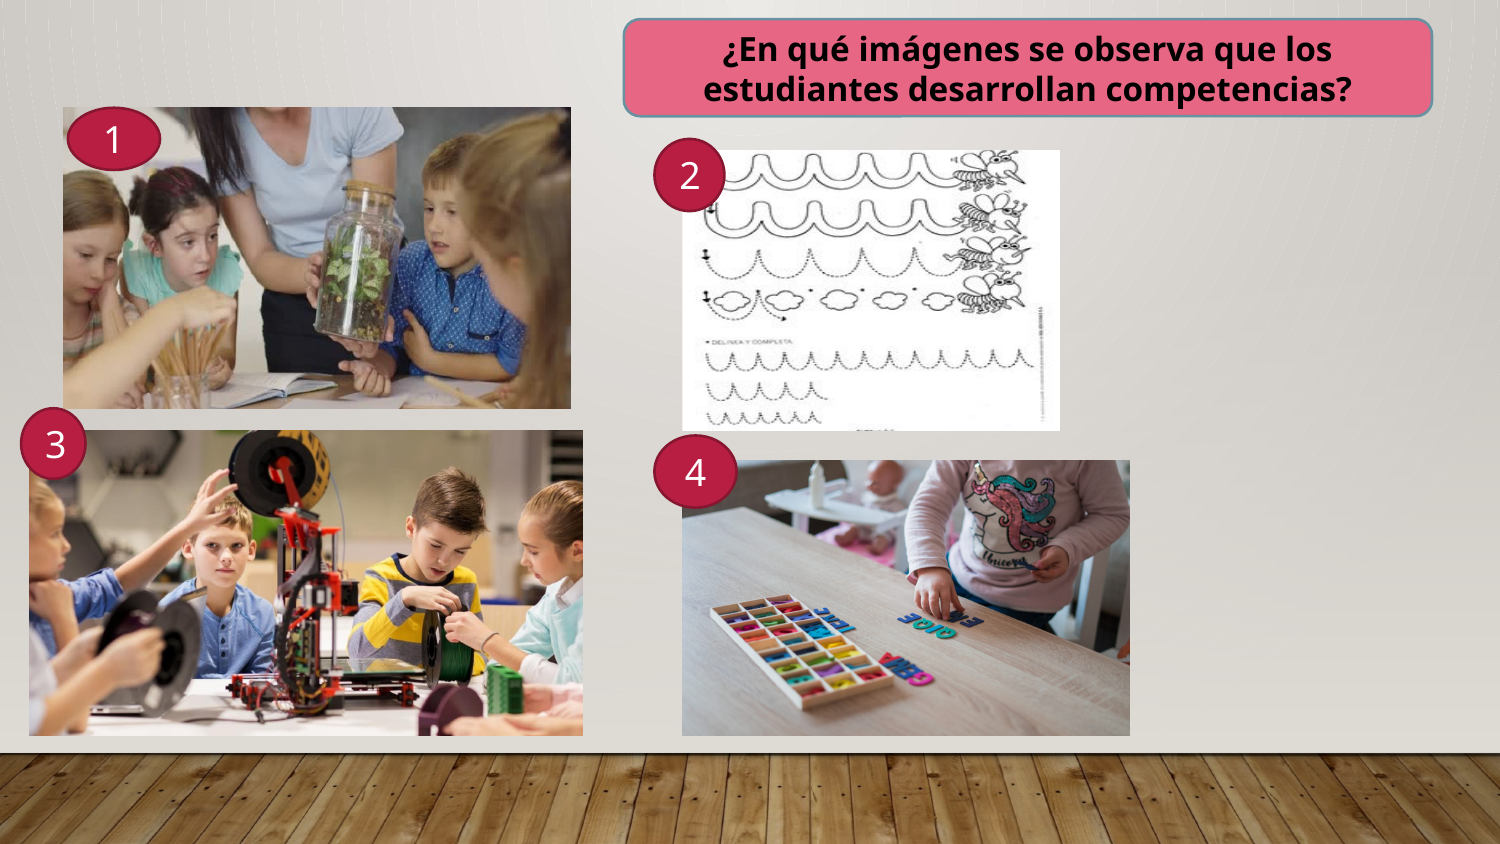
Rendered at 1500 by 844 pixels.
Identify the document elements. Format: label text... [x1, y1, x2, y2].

picture [681, 149, 1130, 432]
picture [63, 107, 571, 409]
picture [681, 460, 1130, 737]
picture [0, 753, 1500, 844]
picture [28, 430, 583, 737]
text_box 2 [653, 137, 716, 212]
text_box 3 [19, 406, 85, 468]
text_box 4 [653, 434, 736, 507]
text_box ¿En qué imágenes se observa que los estudiantes desarrollan competencias? [622, 17, 1434, 118]
